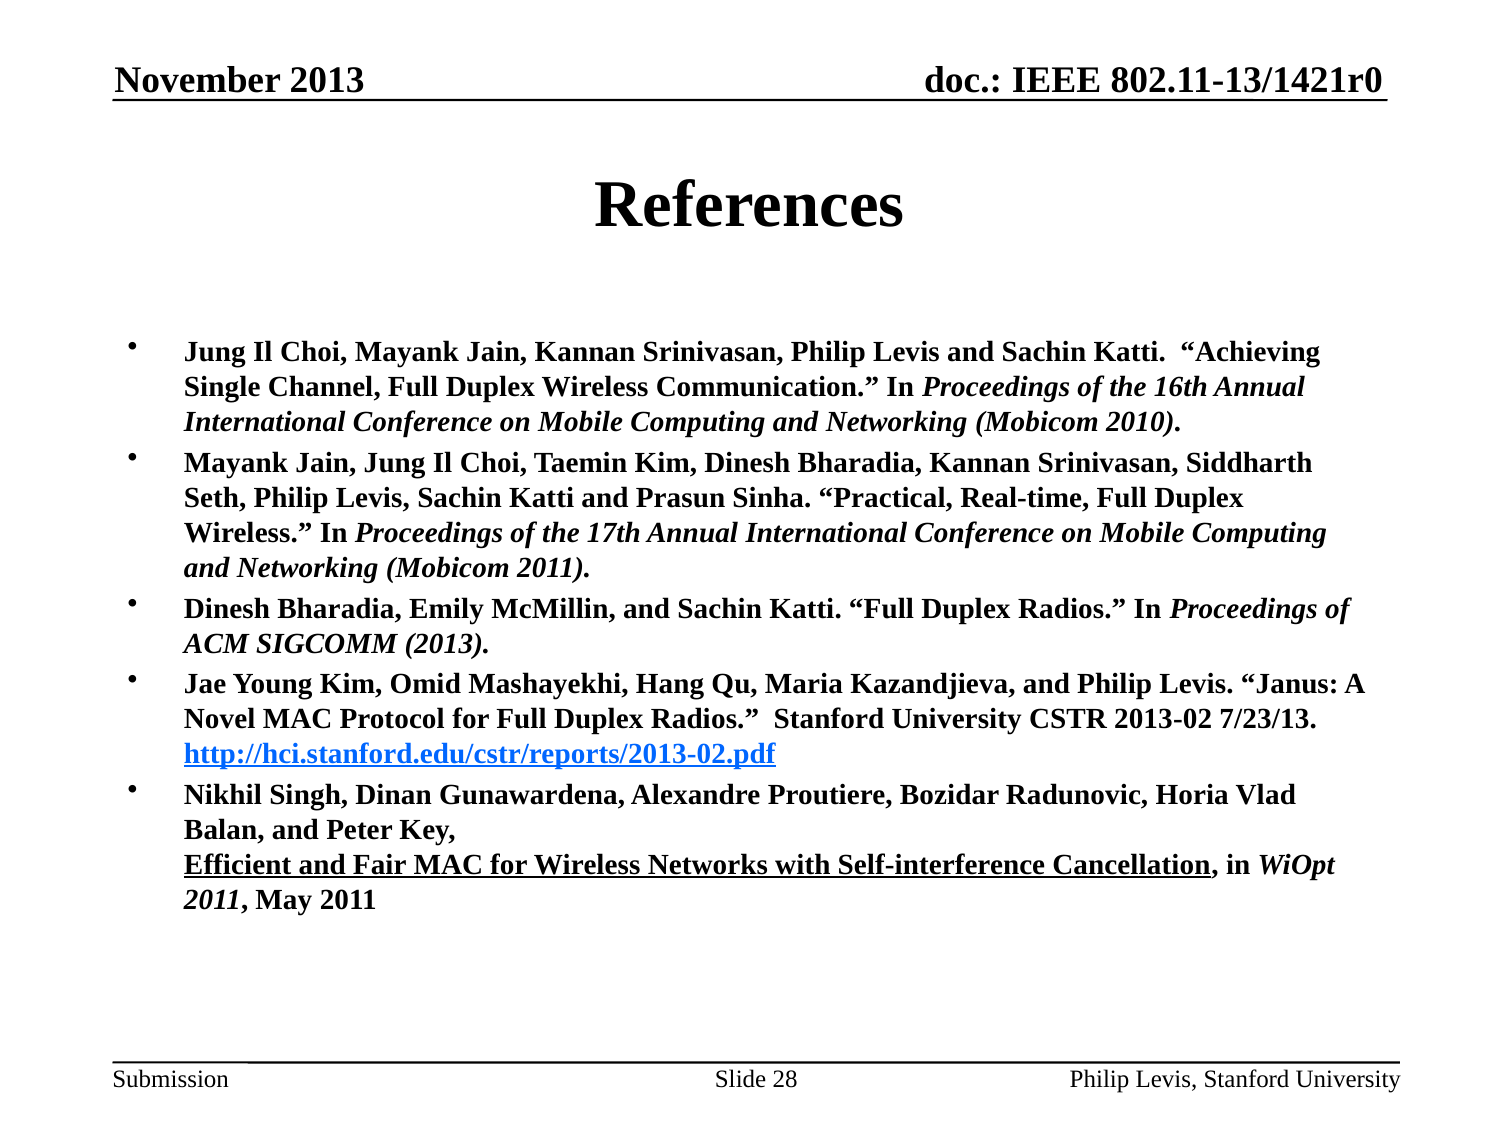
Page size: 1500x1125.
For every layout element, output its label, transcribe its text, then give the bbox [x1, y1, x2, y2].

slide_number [114, 54, 370, 101]
slide_number Slide 28 [712, 1061, 800, 1093]
list Jung Il Choi, Mayank Jain, Kannan Srinivasan, Philip Levis and Sachin Katti. “Achieving Single Channel, Full Duplex Wireless Communication.” In Proceedings of the 16th Annual International Conference on Mobile Computing and Networking (Mobicom 2010). Mayank Jain, Jung Il Choi, Taemin Kim, Dinesh Bharadia, Kannan Srinivasan, Siddharth Seth, Philip Levis, Sachin Katti and Prasun Sinha. “Practical, Real-time, Full Duplex Wireless.” In Proceedings of the 17th Annual International Conference on Mobile Computing and Networking (Mobicom 2011). Dinesh Bharadia, Emily McMillin, and Sachin Katti. “Full Duplex Radios.” In Proceedings of ACM SIGCOMM (2013). Jae Young Kim, Omid Mashayekhi, Hang Qu, Maria Kazandjieva, and Philip Levis. “Janus: A Novel MAC Protocol for Full Duplex Radios.” Stanford University CSTR 2013-02 7/23/13. http://hci.stanford.edu/cstr/reports/2013-02.pdf Nikhil Singh, Dinan Gunawardena, Alexandre Proutiere, Bozidar Radunovic, Horia Vlad Balan, and Peter Key, Efficient and Fair MAC for Wireless Networks with Self-interference Cancellation, in WiOpt 2011, May 2011 [112, 324, 1388, 1001]
title References [112, 112, 1388, 288]
footer Philip Levis, Stanford University [1064, 1061, 1402, 1093]
